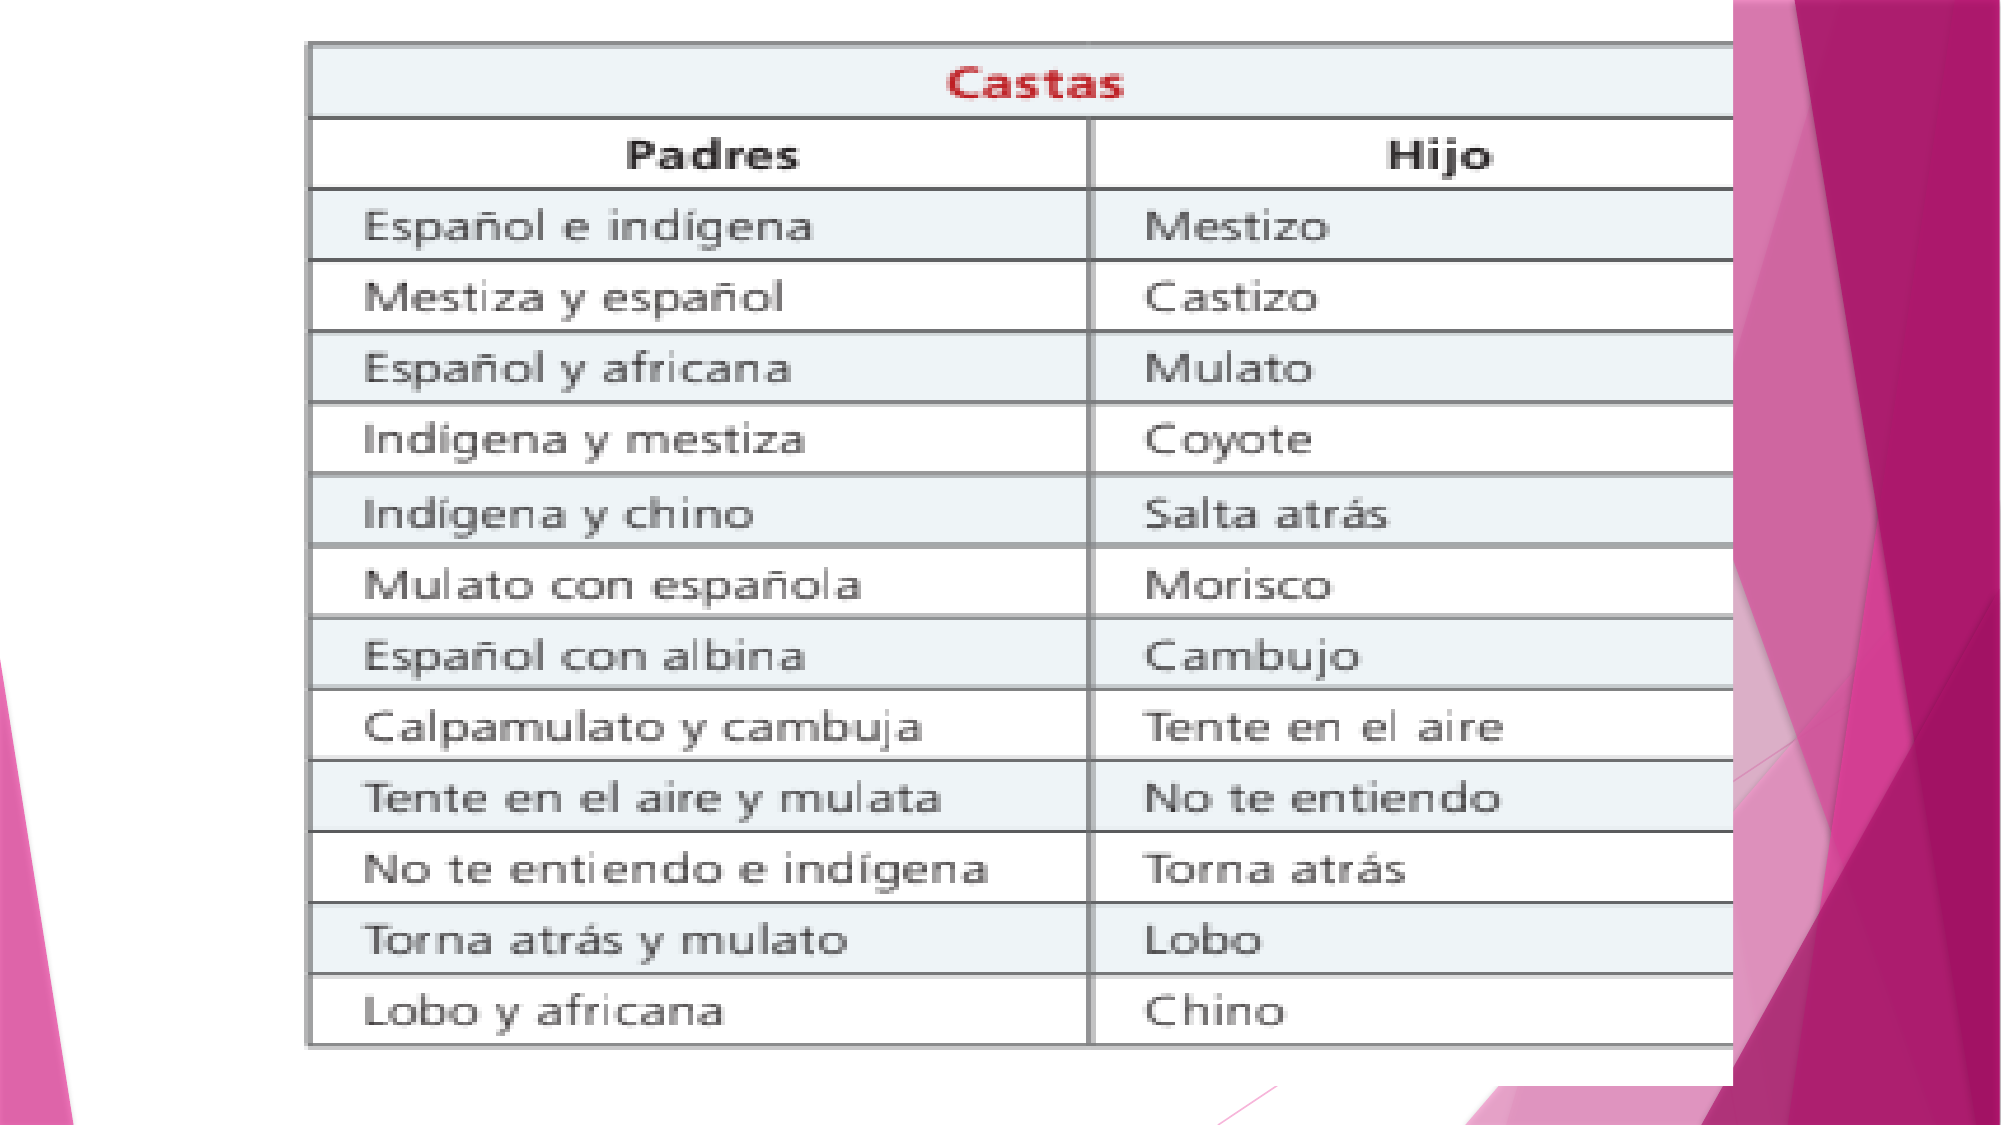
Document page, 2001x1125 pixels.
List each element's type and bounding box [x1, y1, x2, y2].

picture [285, 0, 1734, 1087]
